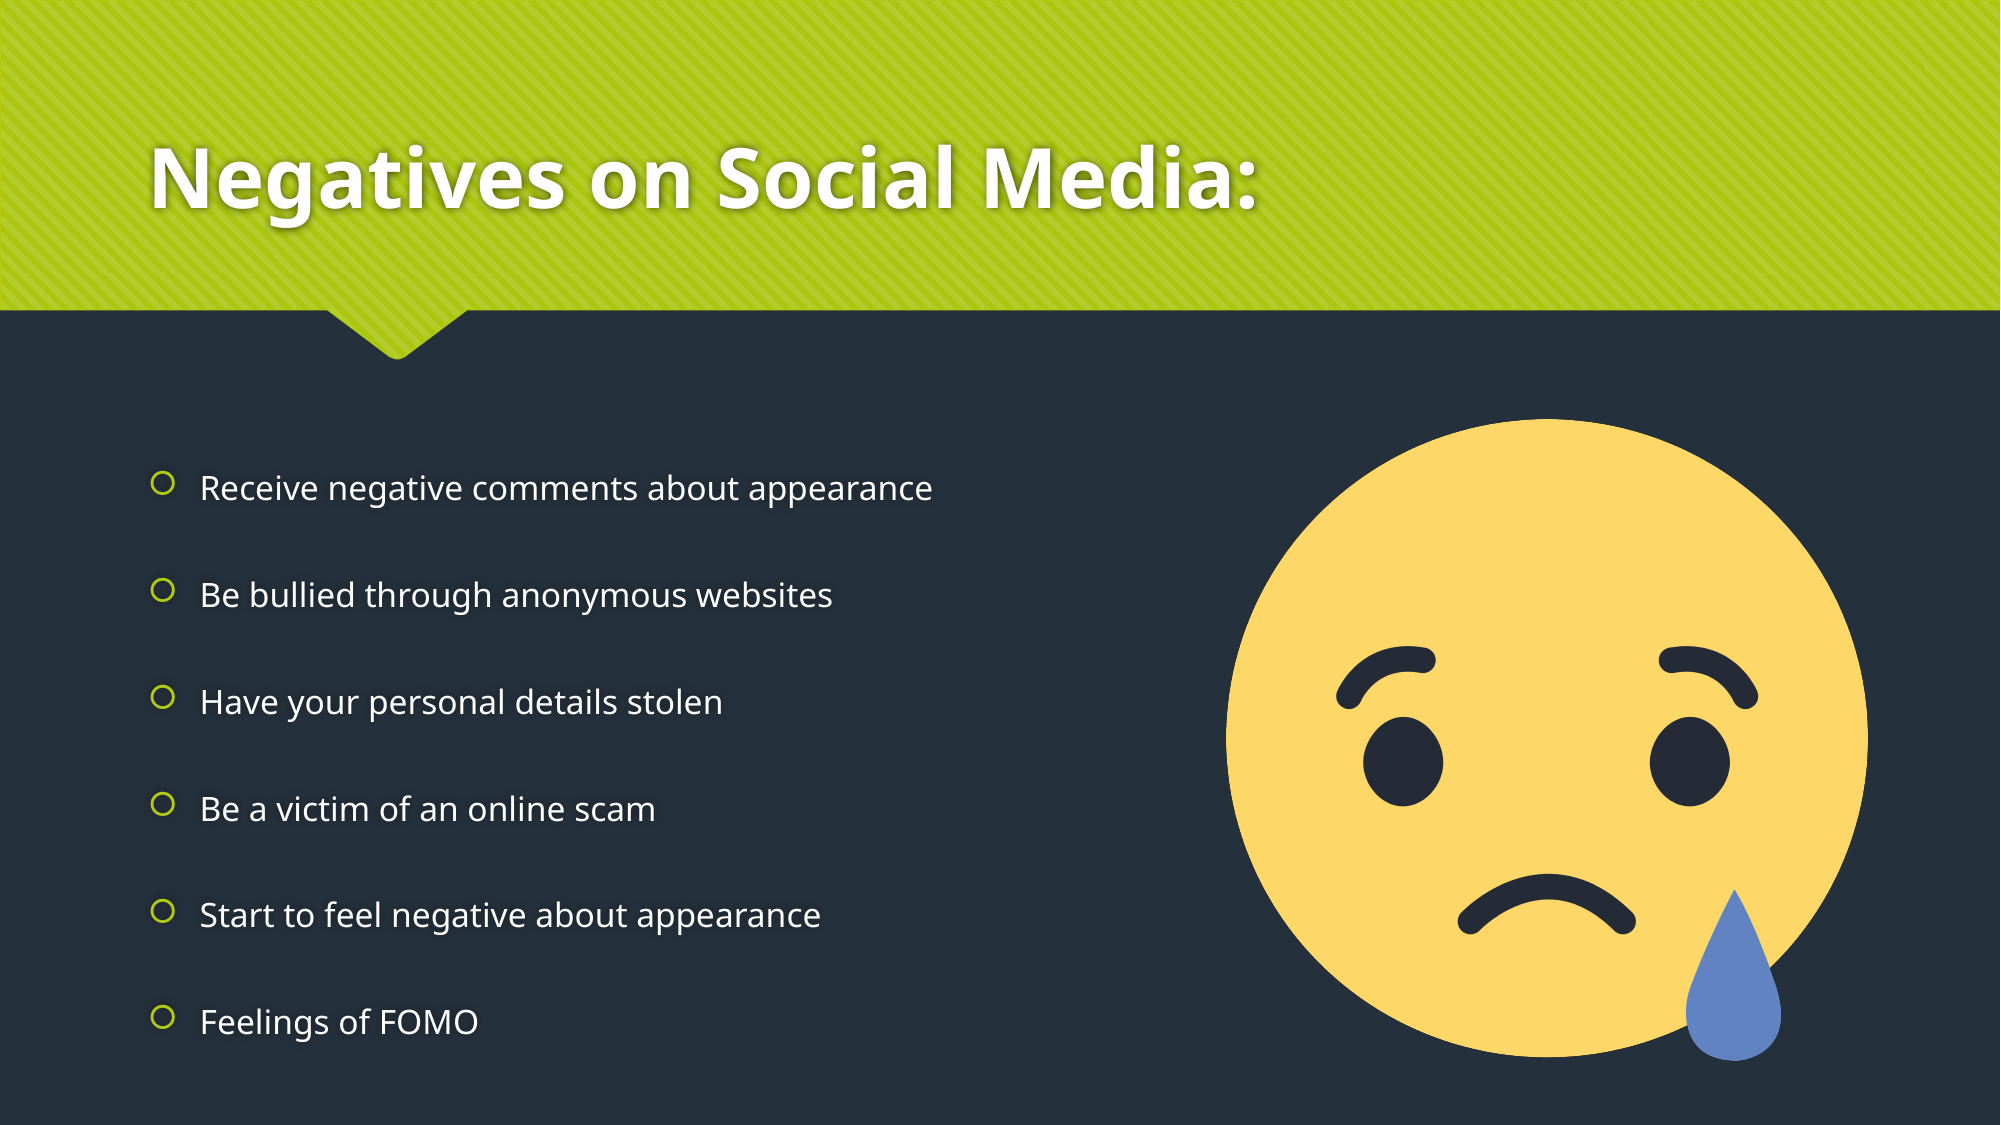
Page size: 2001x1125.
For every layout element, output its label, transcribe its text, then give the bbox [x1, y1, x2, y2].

text_box Receive negative comments about appearance Be bullied through anonymous websites Have your personal details stolen Be a victim of an online scam Start to feel negative about appearance Feelings of FOMO [132, 464, 965, 1061]
picture [1226, 419, 1868, 1061]
title Negatives on Social Media: [132, 73, 1868, 233]
